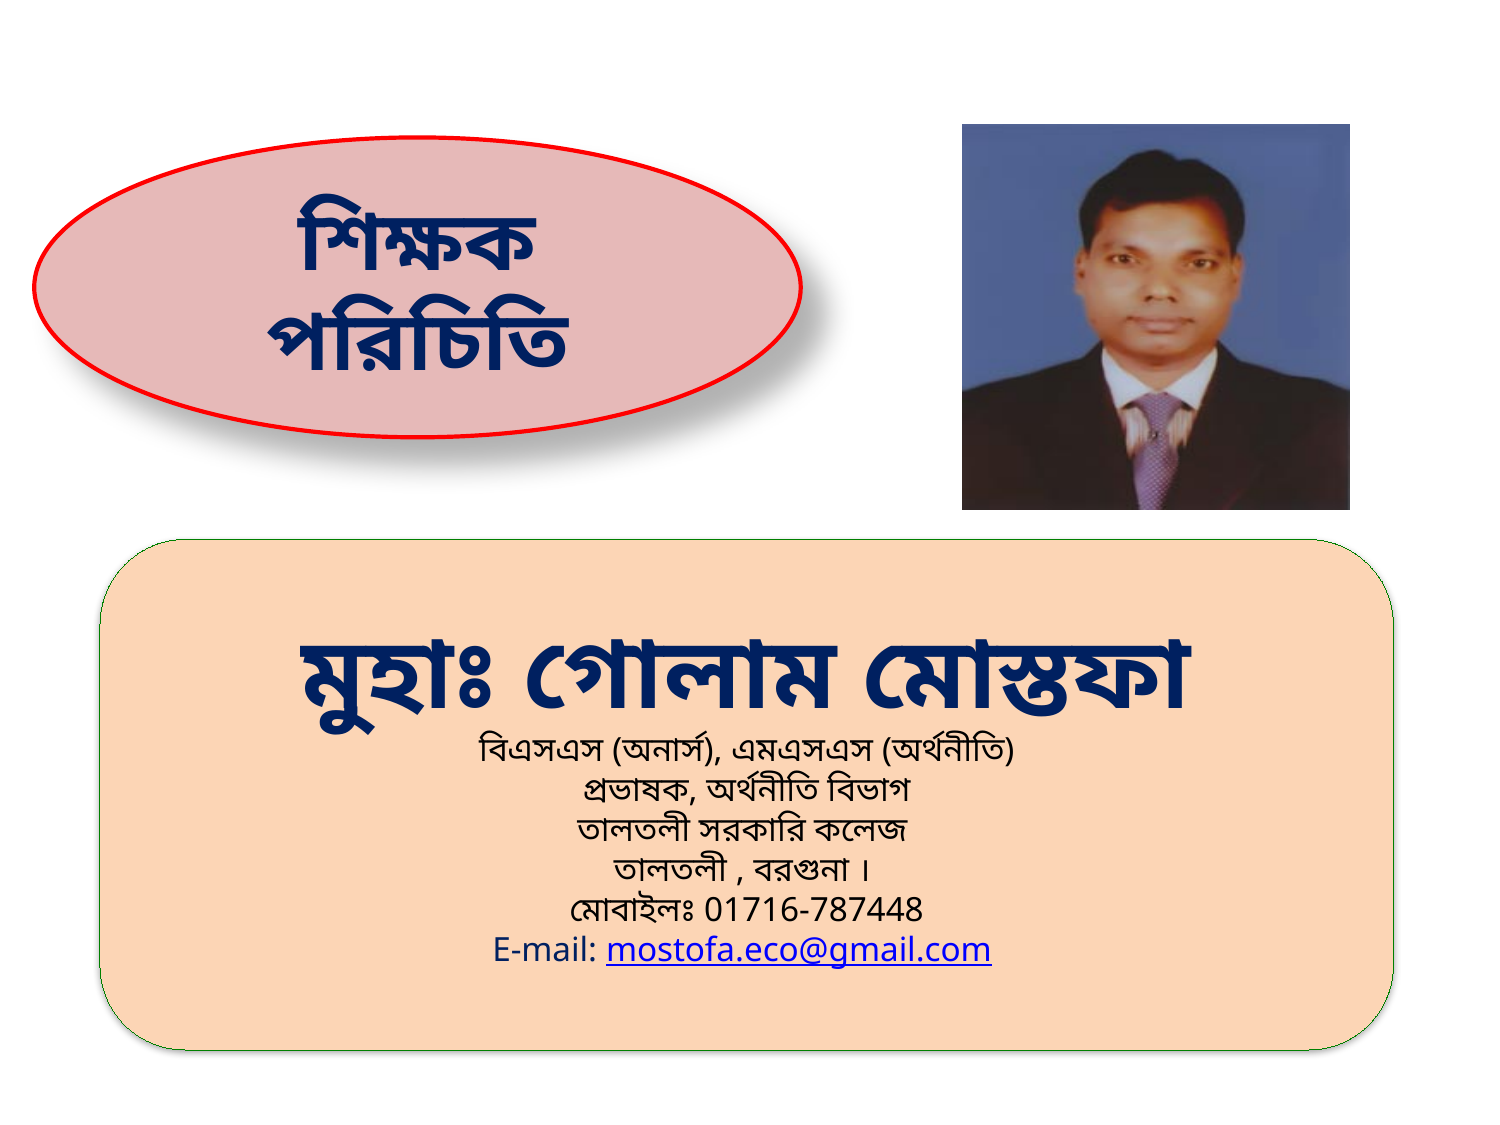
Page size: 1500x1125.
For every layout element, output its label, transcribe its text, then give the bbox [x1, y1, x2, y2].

text_box মুহাঃ গোলাম মোস্তফা বিএসএস (অনার্স), এমএসএস (অর্থনীতি) প্রভাষক, অর্থনীতি বিভাগ তালতলী সরকারি কলেজ তালতলী , বরগুনা । মোবাইলঃ 01716-787448 E-mail: mostofa.eco@gmail.com [99, 539, 1394, 1051]
picture [962, 124, 1351, 511]
text_box শিক্ষক পরিচিতি [32, 135, 803, 440]
